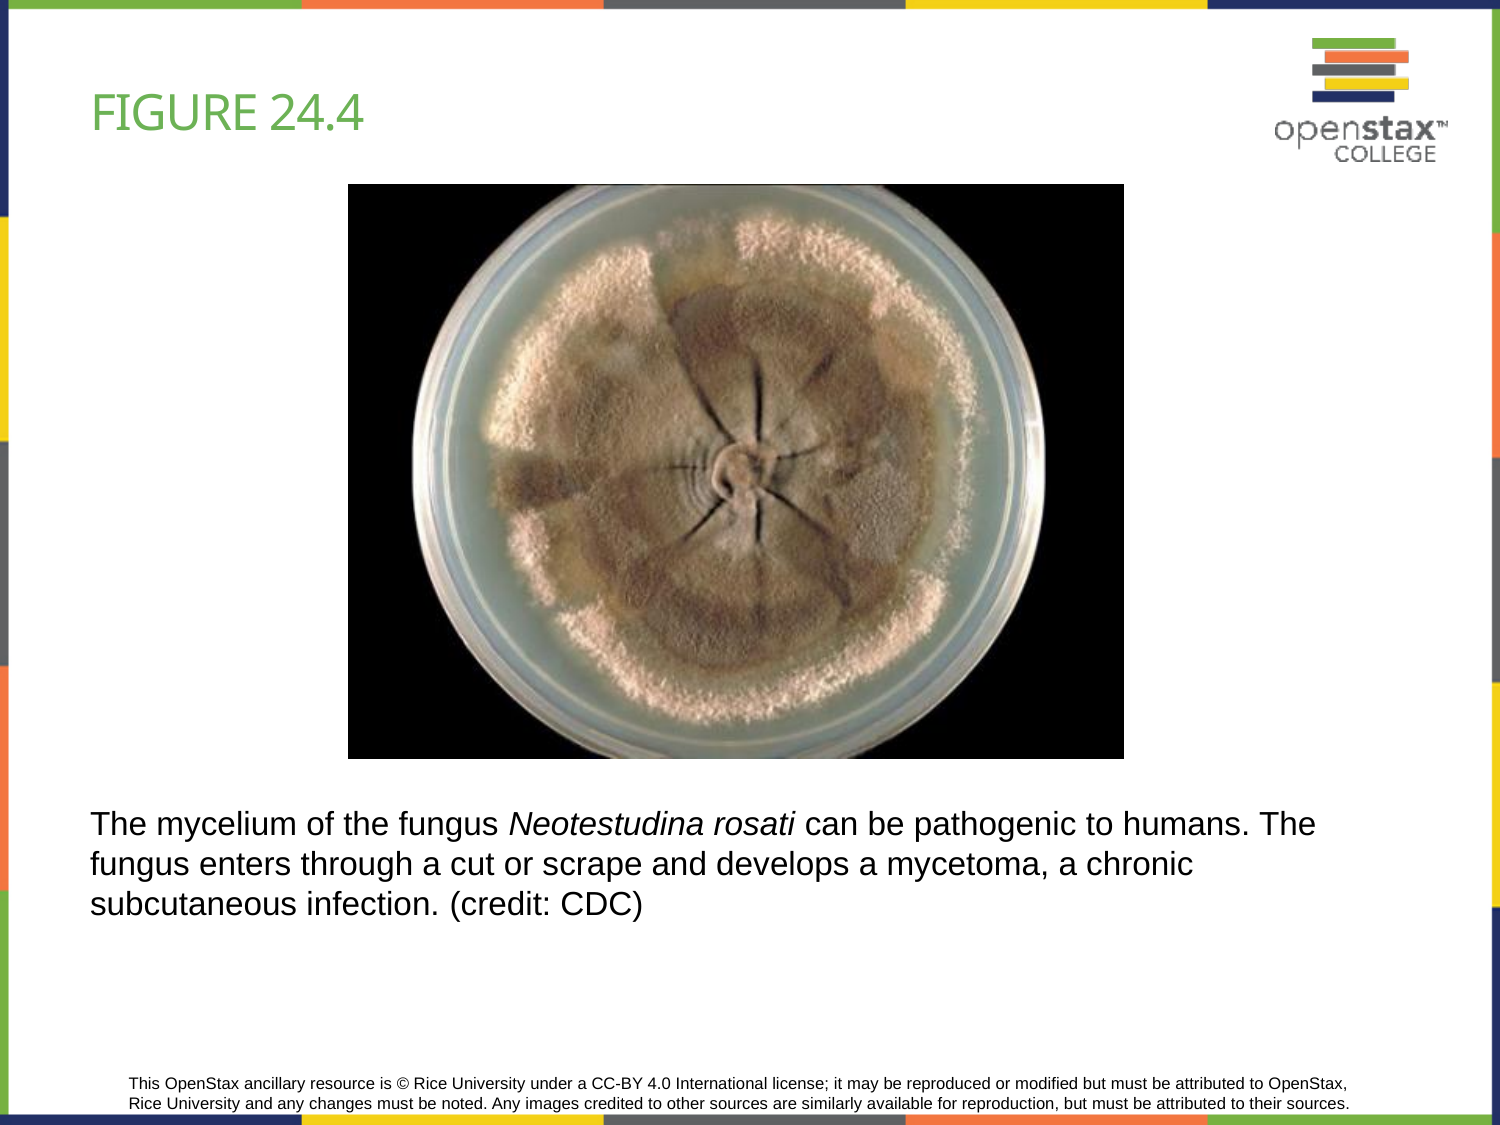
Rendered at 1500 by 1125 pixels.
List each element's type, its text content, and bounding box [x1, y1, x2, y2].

list The mycelium of the fungus Neotestudina rosati can be pathogenic to humans. The fungus enters through a cut or scrape and develops a mycetoma, a chronic subcutaneous infection. (credit: CDC) [75, 794, 1398, 986]
picture [0, 0, 1500, 1125]
title Figure 24.4 [75, 39, 1273, 148]
footer This OpenStax ancillary resource is © Rice University under a CC-BY 4.0 International license; it may be reproduced or modified but must be attributed to OpenStax, Rice University and any changes must be noted. Any images credited to other sources are similarly available for reproduction, but must be attributed to their sources. [113, 1065, 1398, 1112]
